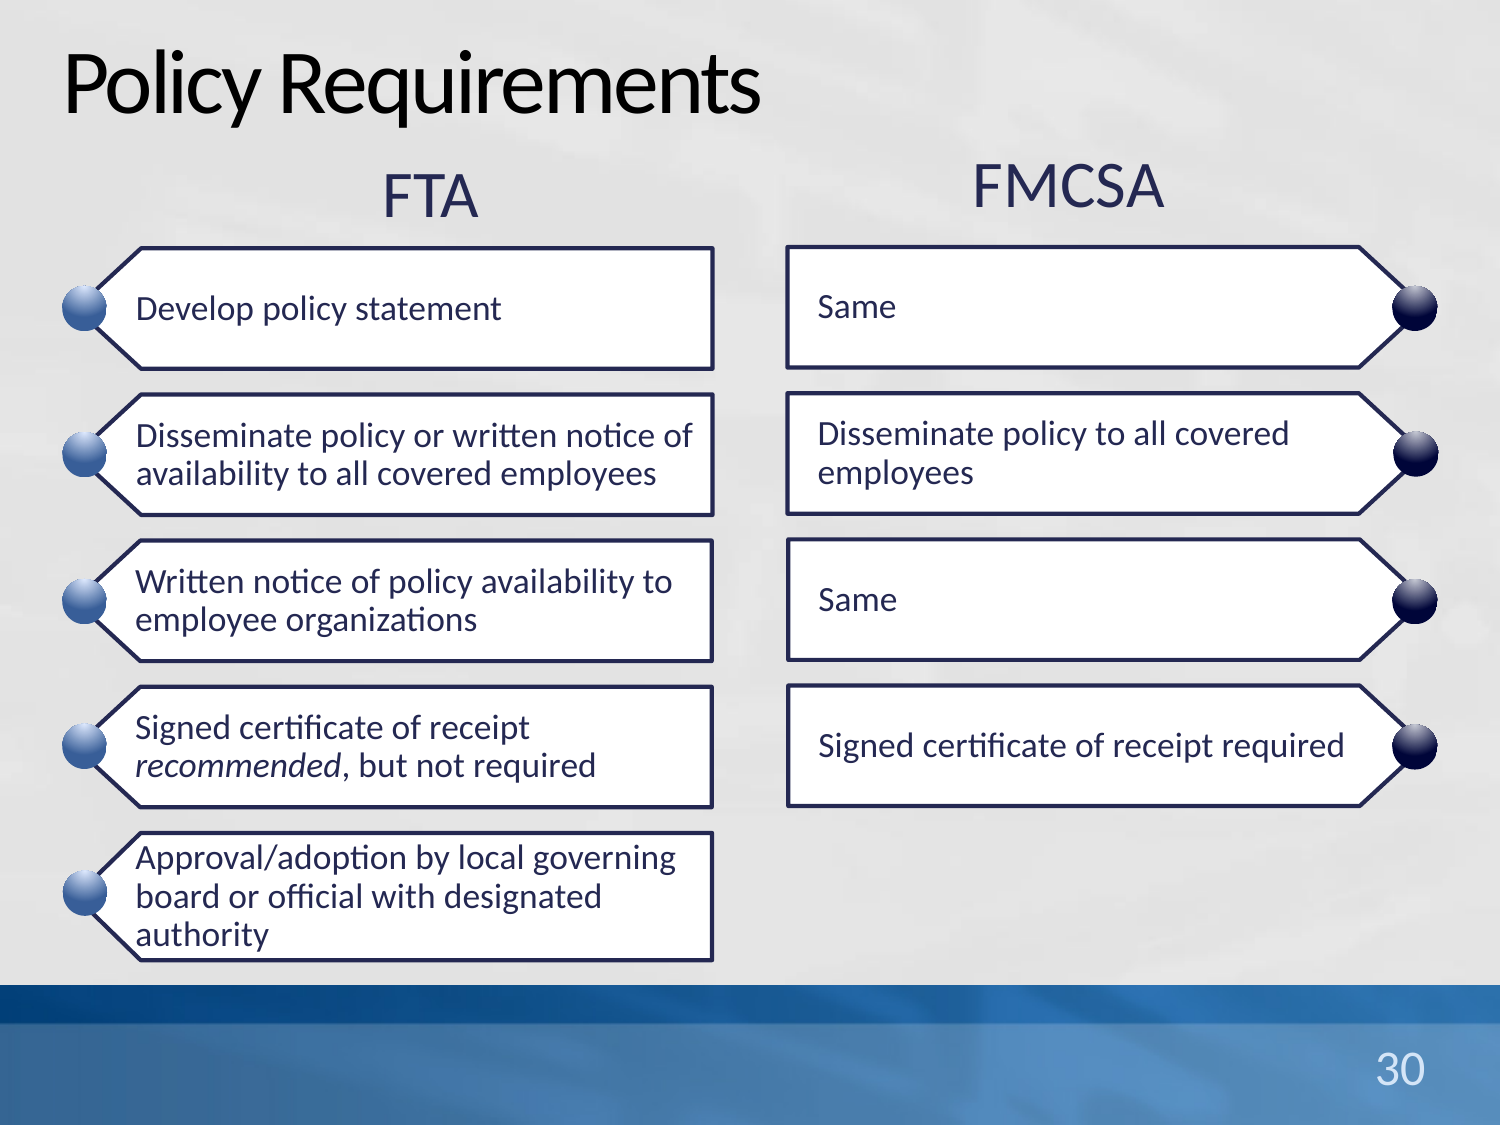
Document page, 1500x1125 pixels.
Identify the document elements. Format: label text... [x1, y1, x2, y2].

text_box FTA [150, 143, 712, 238]
title Policy Requirements [62, 33, 1438, 134]
text_box [1429, 726, 1440, 768]
text_box [1429, 288, 1440, 329]
text_box [1429, 433, 1441, 475]
text_box FMCSA [787, 133, 1350, 229]
picture [0, 0, 1500, 1125]
text_box [1429, 581, 1440, 622]
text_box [61, 248, 713, 961]
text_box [787, 246, 1426, 807]
